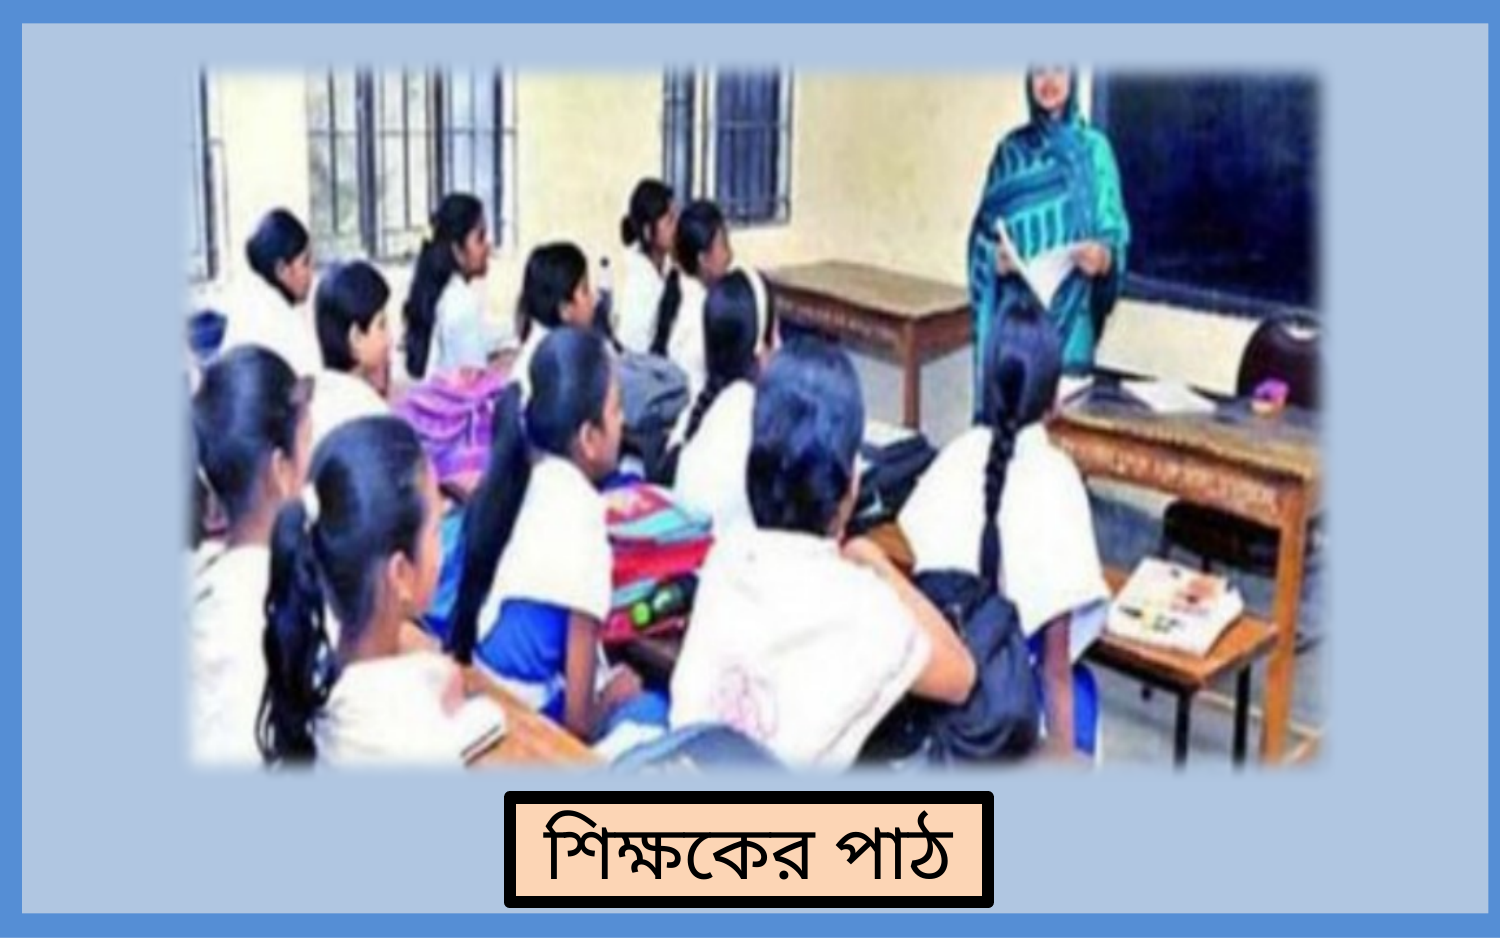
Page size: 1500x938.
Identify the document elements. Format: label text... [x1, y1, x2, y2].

text_box [0, 0, 1500, 938]
text_box শিক্ষকের পাঠ [508, 795, 990, 904]
picture [174, 56, 1338, 782]
